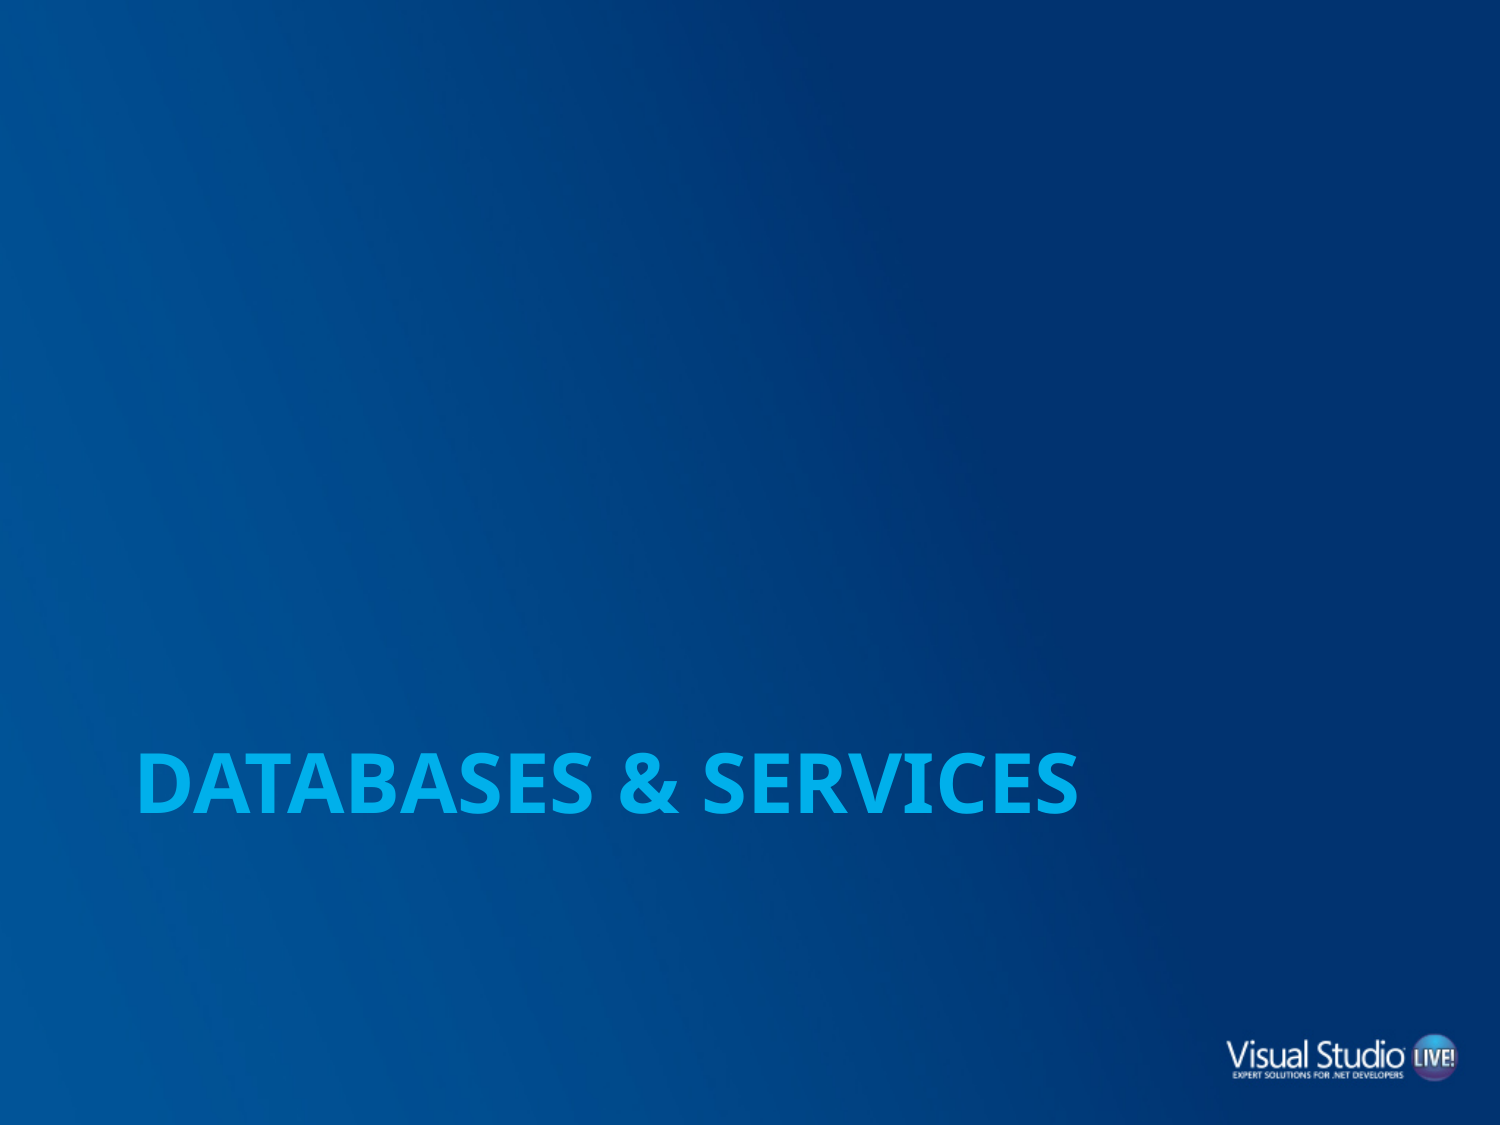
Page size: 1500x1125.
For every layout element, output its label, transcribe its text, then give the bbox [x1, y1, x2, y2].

picture [0, 0, 1500, 1125]
title Databases & SErvices [118, 722, 1394, 947]
